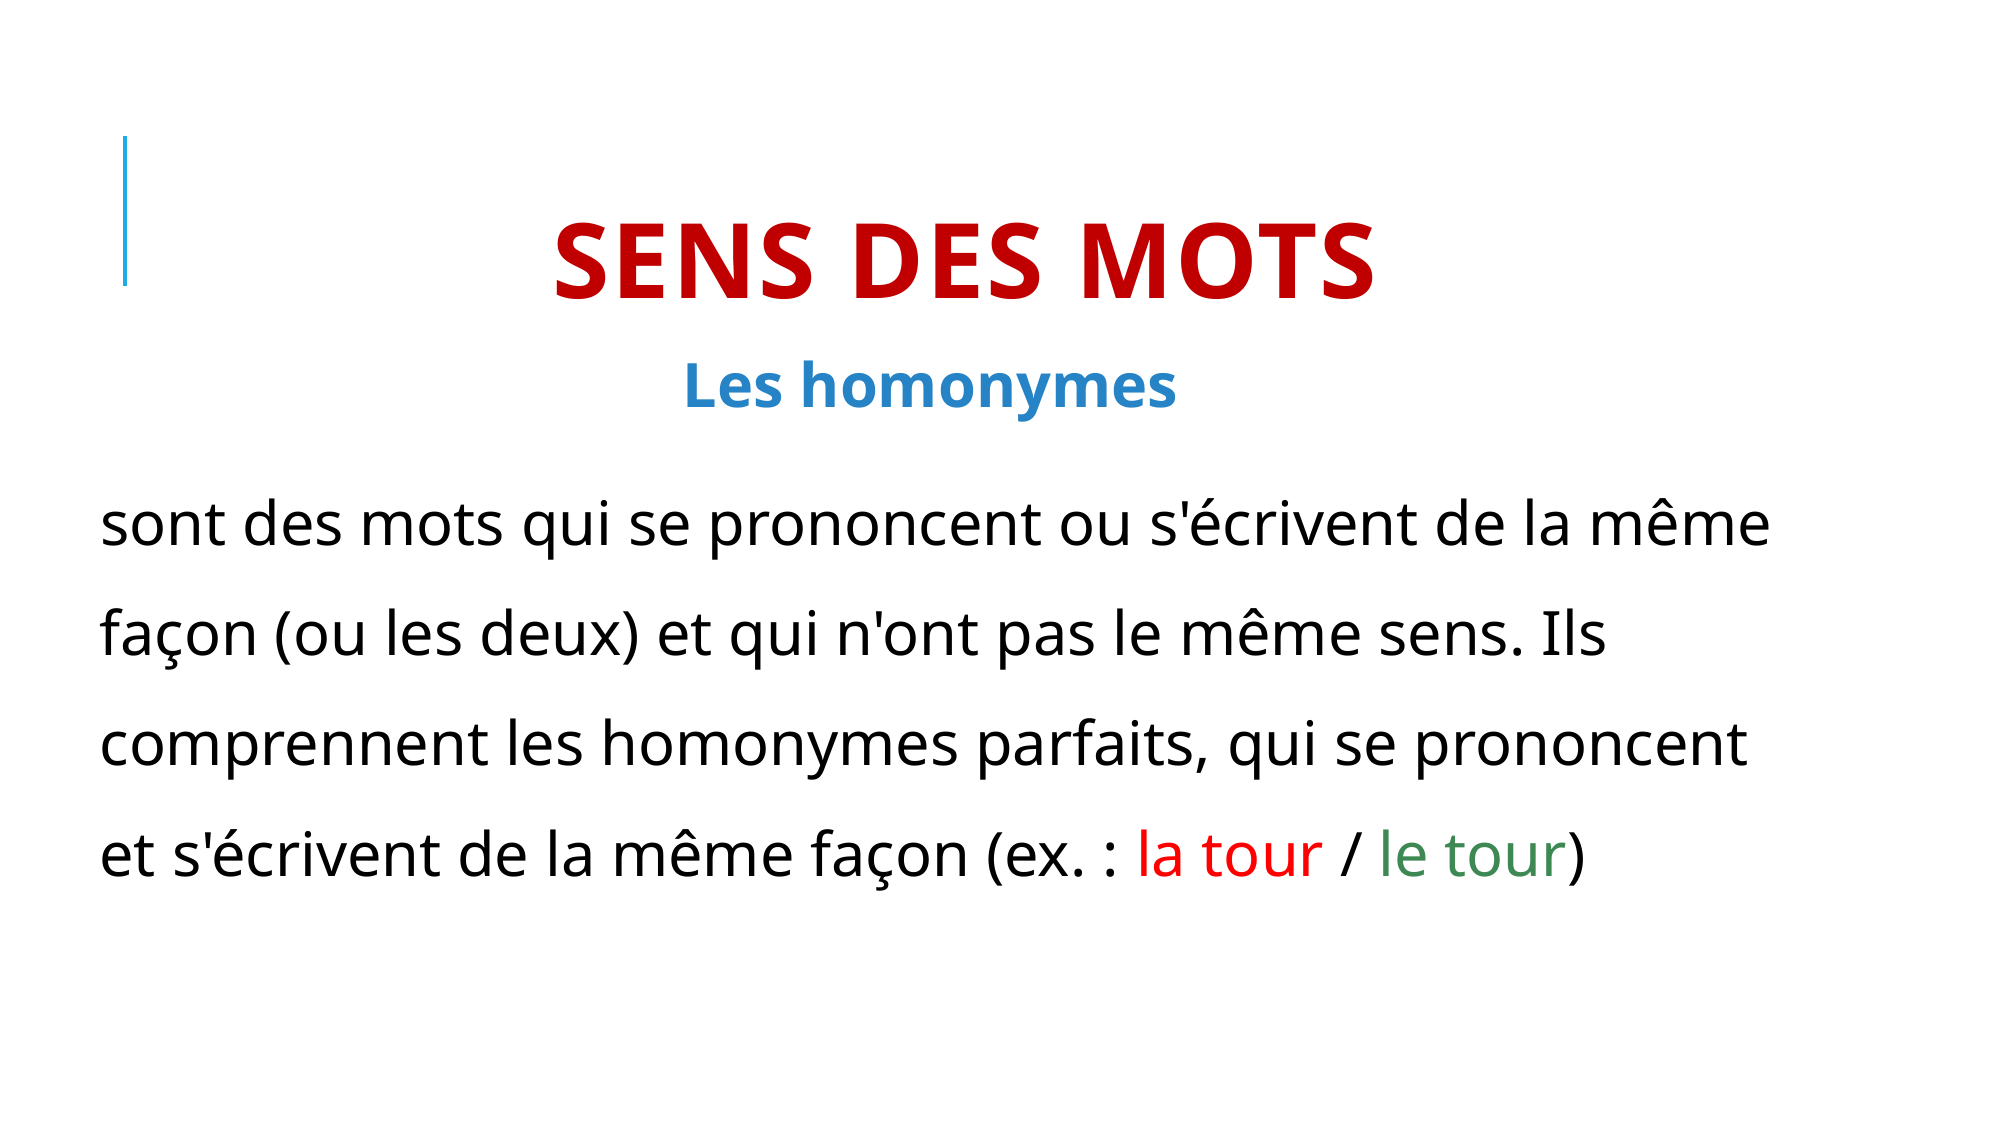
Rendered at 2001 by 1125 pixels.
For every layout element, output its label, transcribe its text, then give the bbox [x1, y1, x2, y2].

list Les homonymes sont des mots qui se prononcent ou s'écrivent de la même façon (ou les deux) et qui n'ont pas le même sens. Ils comprennent les homonymes parfaits, qui se prononcent et s'écrivent de la même façon (ex. : la tour / le tour) [78, 302, 1785, 1062]
title Sens des mots [168, 96, 1763, 302]
